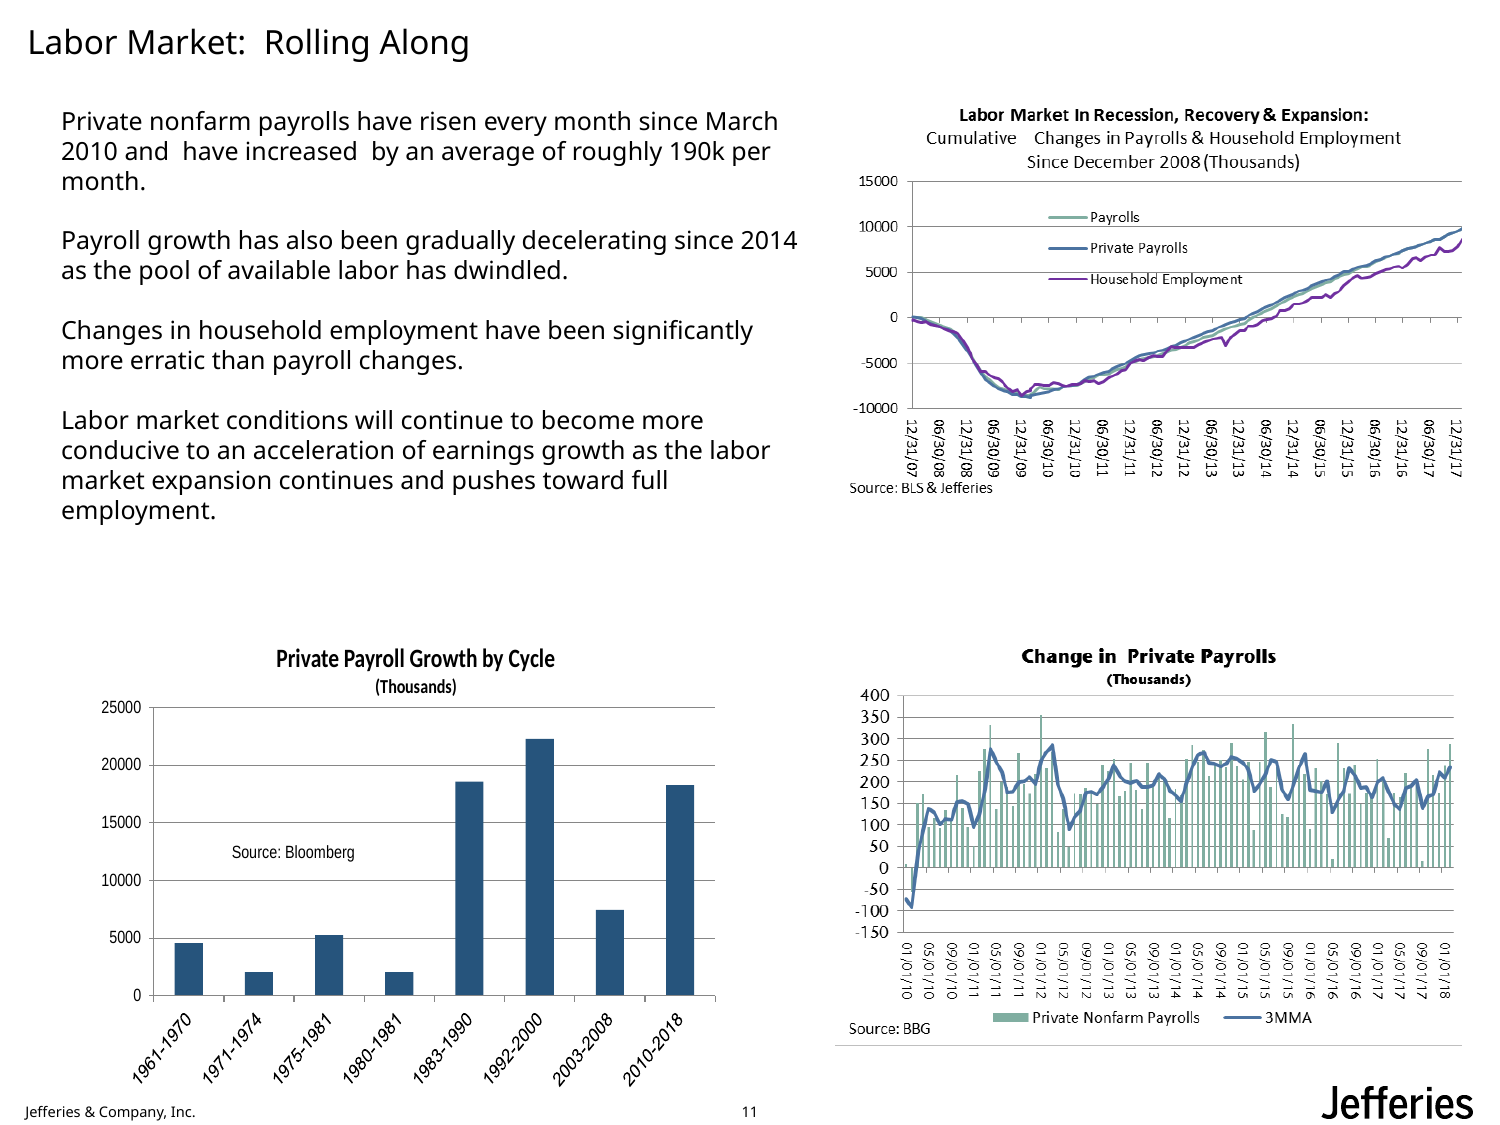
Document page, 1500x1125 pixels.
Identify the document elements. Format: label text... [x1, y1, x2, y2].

text_box Private nonfarm payrolls have risen every month since March 2010 and have increased by an average of roughly 190k per month. Payroll growth has also been gradually decelerating since 2014 as the pool of available labor has dwindled. Changes in household employment have been significantly more erratic than payroll changes. Labor market conditions will continue to become more conducive to an acceleration of earnings growth as the labor market expansion continues and pushes toward full employment. [60, 105, 800, 692]
picture [834, 625, 1463, 1047]
picture [834, 87, 1463, 509]
picture [93, 625, 739, 1103]
title Labor Market: Rolling Along [0, 21, 1446, 62]
text_box 11 [740, 1102, 760, 1121]
